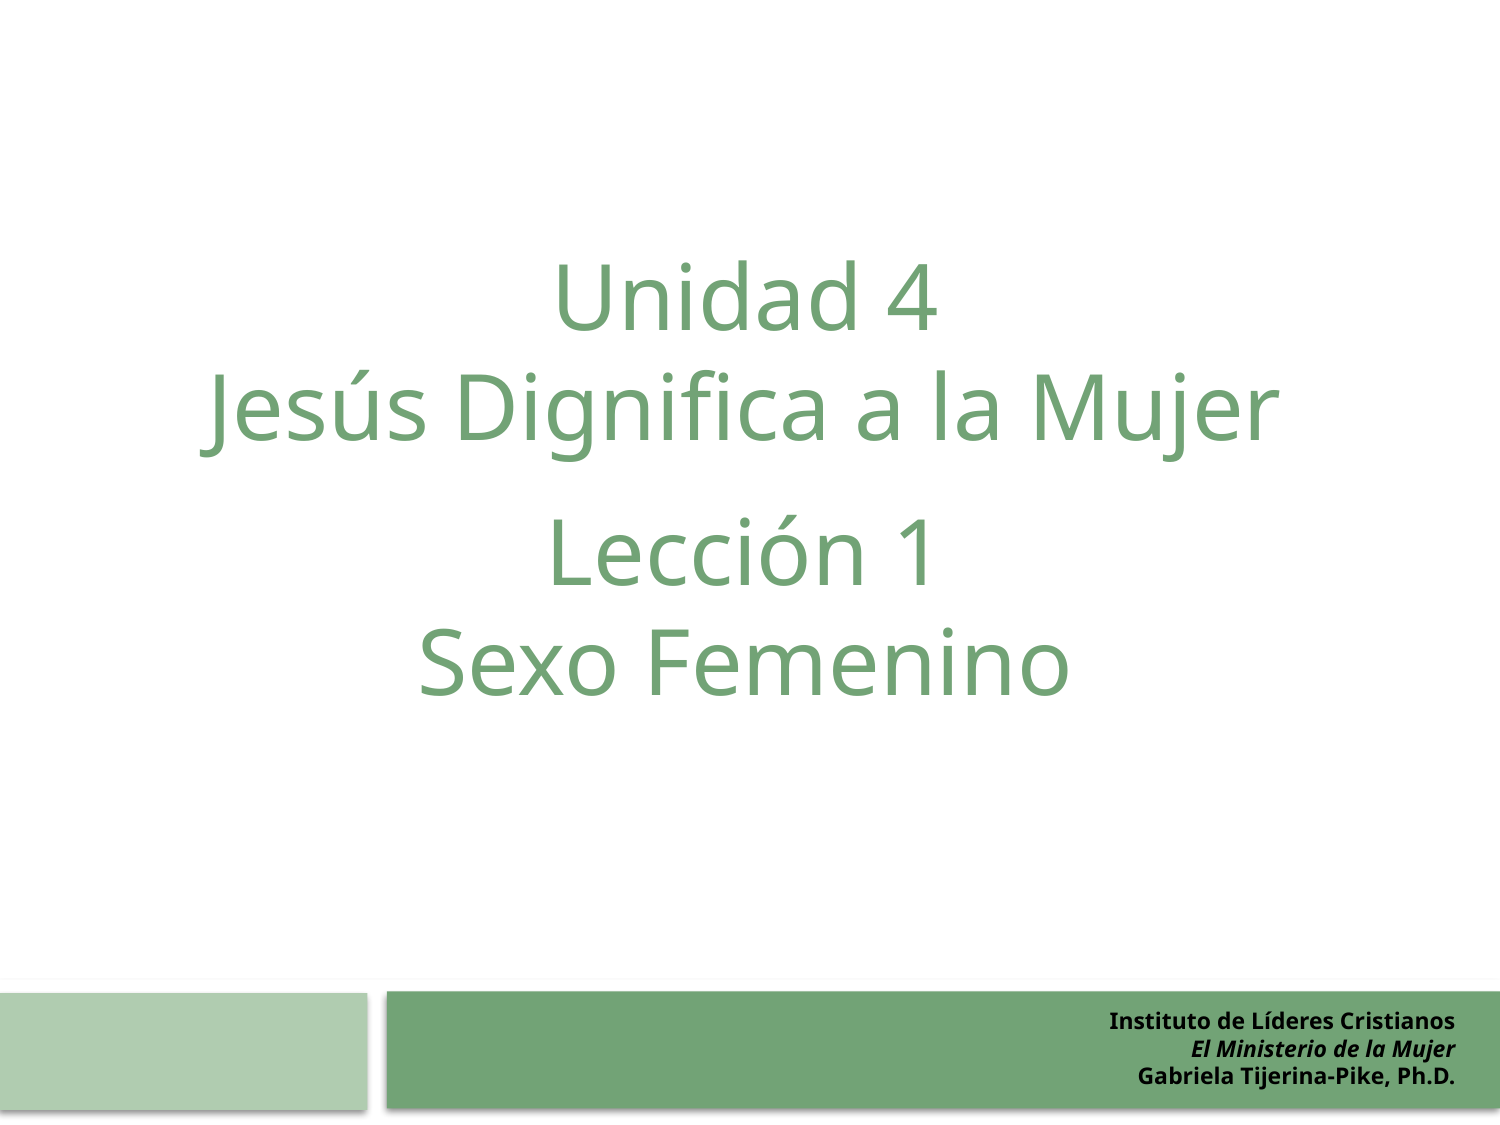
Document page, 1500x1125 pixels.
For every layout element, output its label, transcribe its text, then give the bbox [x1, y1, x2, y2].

text_box Instituto de Líderes Cristianos El Ministerio de la Mujer Gabriela Tijerina-Pike, Ph.D. [242, 999, 1471, 1097]
text_box Unidad 4 Jesús Dignifica a la Mujer Lección 1 Sexo Femenino [192, 231, 1298, 722]
